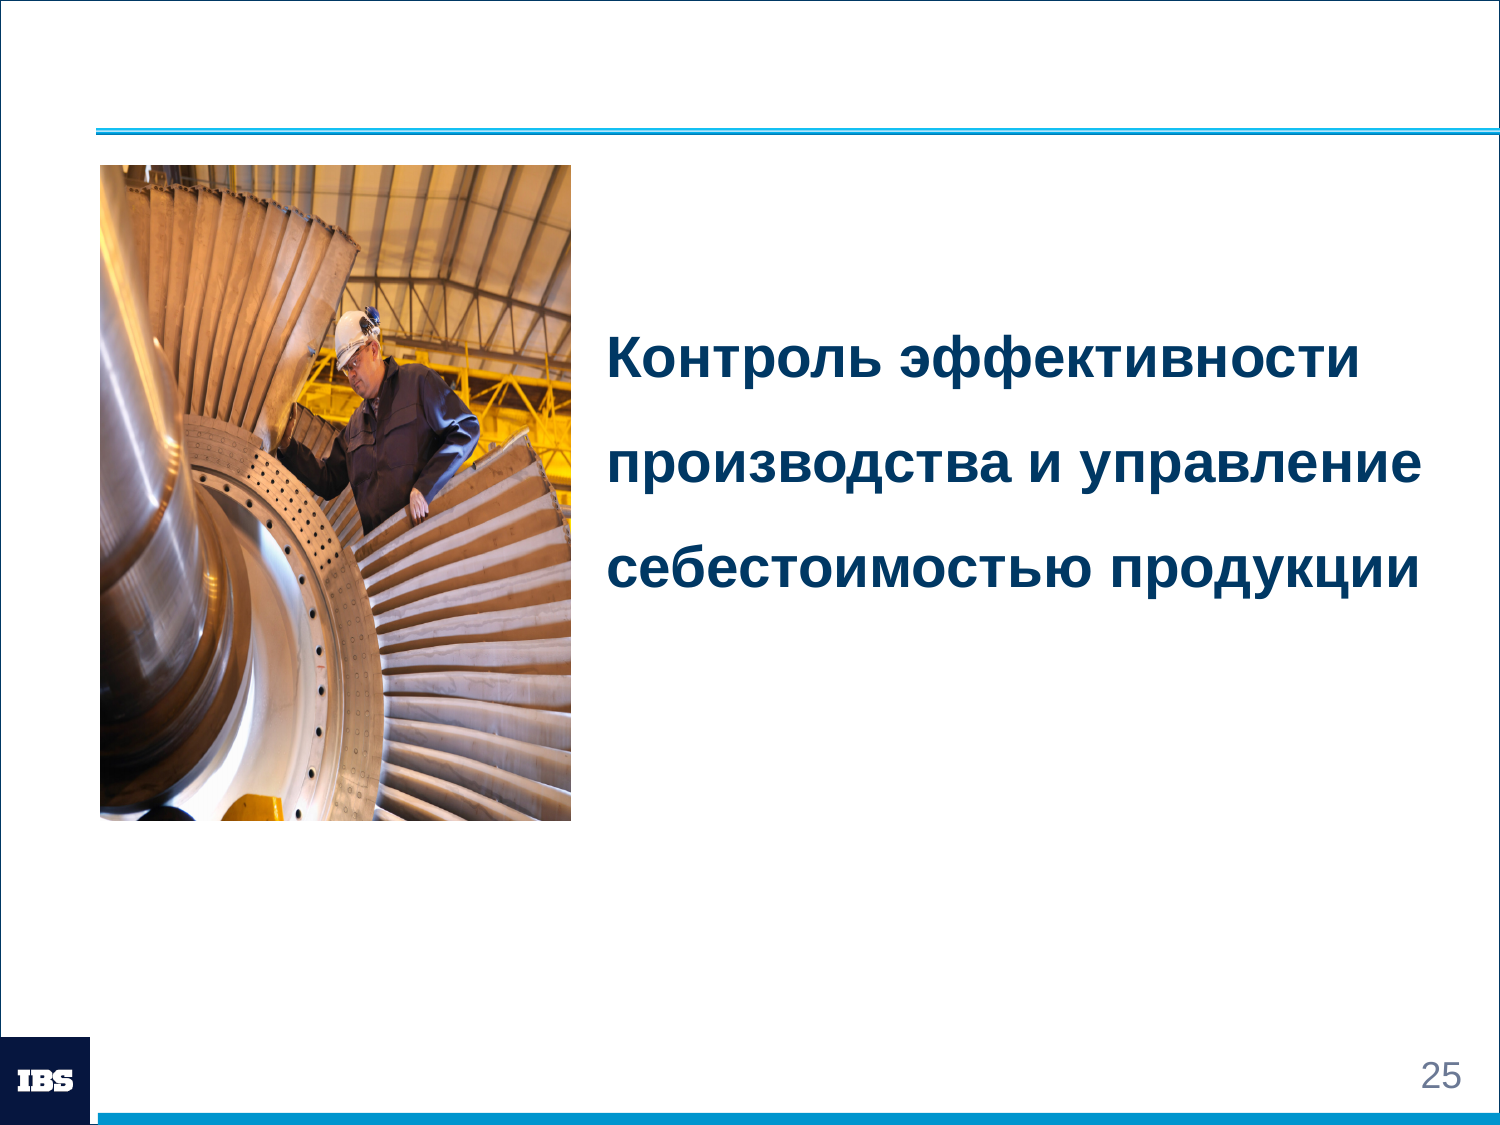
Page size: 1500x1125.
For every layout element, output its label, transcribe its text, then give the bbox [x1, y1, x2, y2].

picture [100, 164, 572, 822]
picture [0, 1037, 90, 1125]
list Контроль эффективности производства и управление себестоимостью продукции [606, 277, 1484, 1005]
